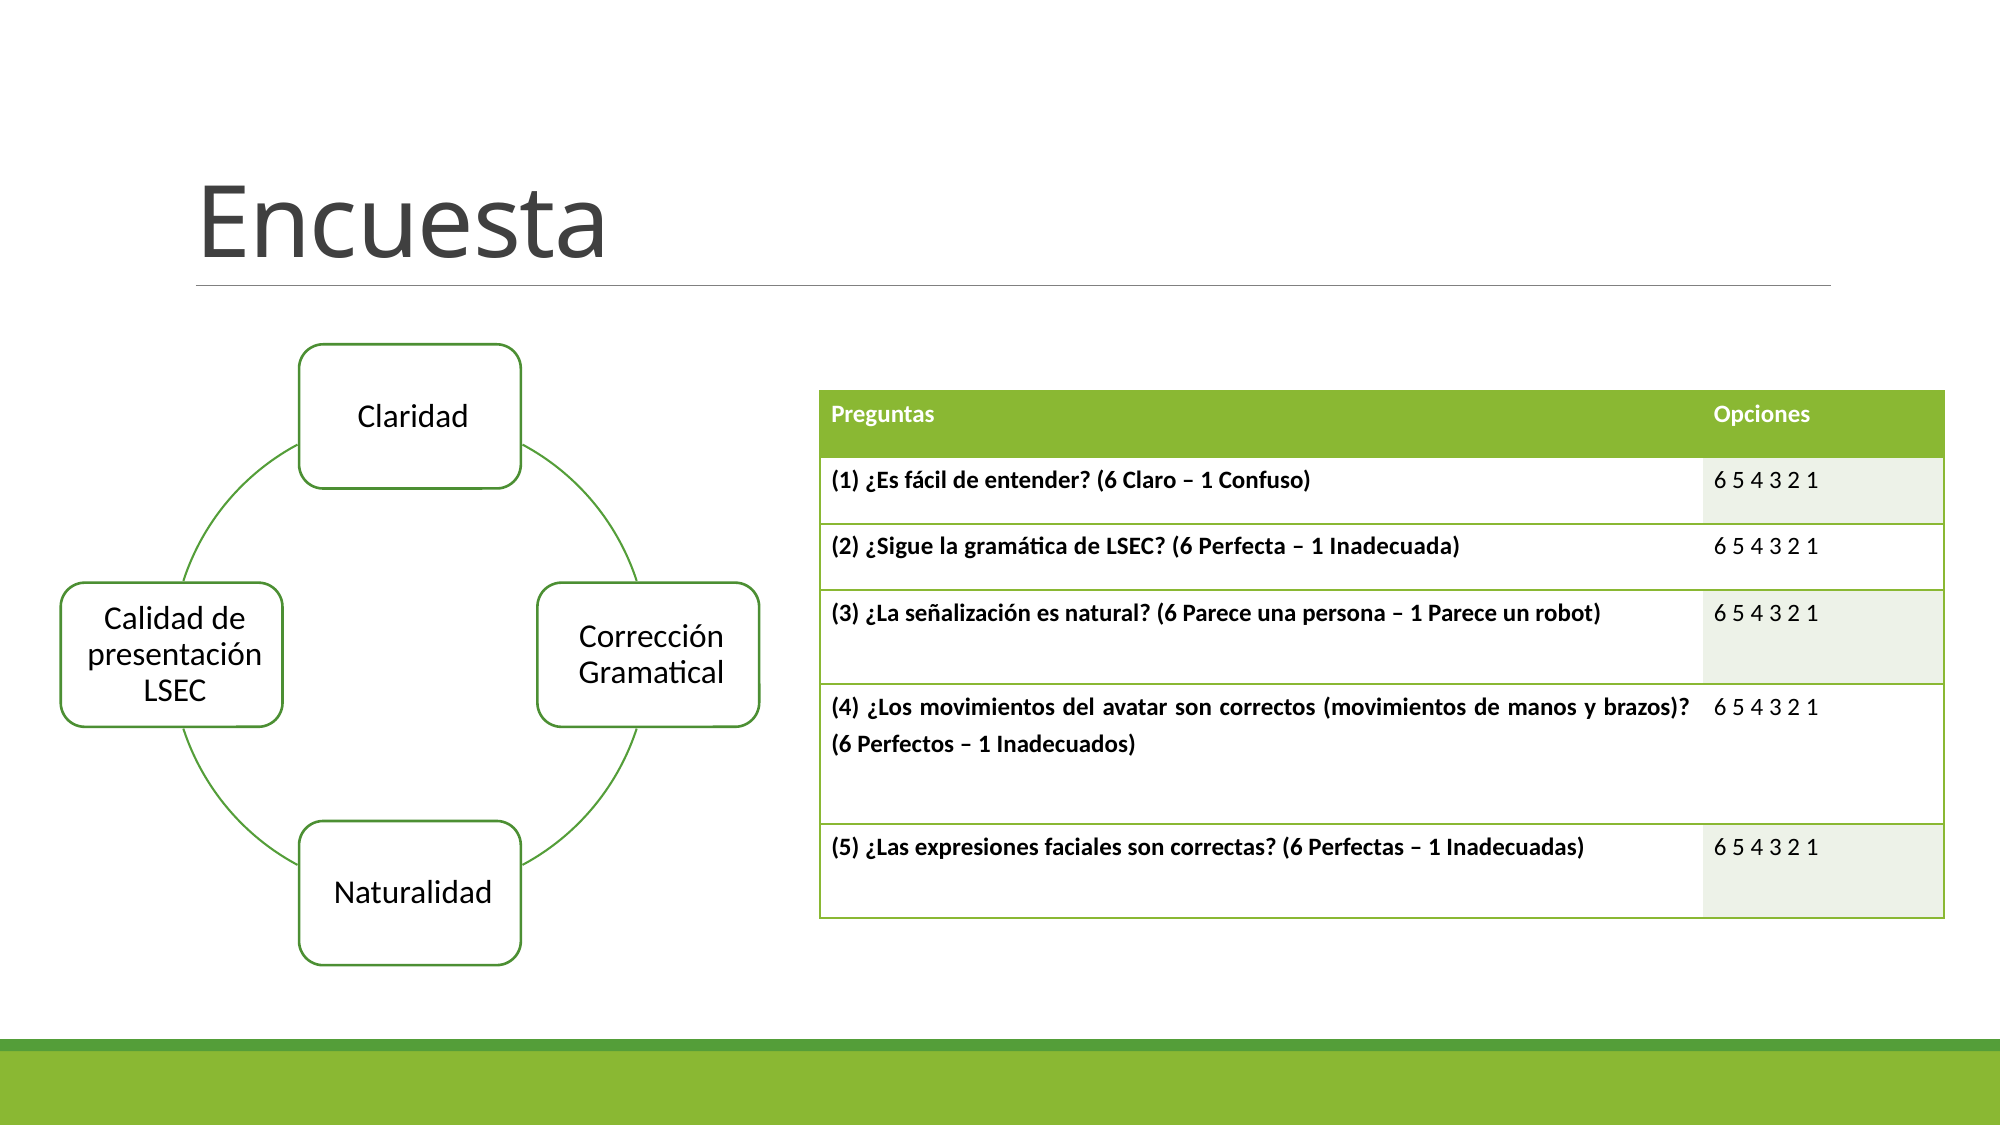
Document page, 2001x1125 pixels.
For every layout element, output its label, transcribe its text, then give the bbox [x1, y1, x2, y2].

table_cell (2) ¿Sigue la gramática de LSEC? (6 Perfecta – 1 Inadecuada) [830, 525, 1703, 589]
text_box [0, 1039, 2000, 1052]
title Encuesta [180, 47, 1830, 285]
table_cell 6 5 4 3 2 1 [1703, 525, 1943, 589]
table_cell (5) ¿Las expresiones faciales son correctas? (6 Perfectas – 1 Inadecuadas) [830, 825, 1703, 917]
table_cell (4) ¿Los movimientos del avatar son correctos (movimientos de manos y brazos)? (6 Perfectos – 1 Inadecuados) [830, 685, 1703, 823]
table_cell 6 5 4 3 2 1 [1703, 591, 1943, 683]
table_cell (3) ¿La señalización es natural? (6 Parece una persona – 1 Parece un robot) [830, 591, 1703, 683]
text_box [0, 1052, 2000, 1125]
table_cell 6 5 4 3 2 1 [1703, 825, 1943, 917]
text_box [0, 343, 821, 966]
table_header Opciones [1703, 392, 1943, 457]
table_cell 6 5 4 3 2 1 [1703, 458, 1943, 523]
table_cell (1) ¿Es fácil de entender? (6 Claro – 1 Confuso) [830, 458, 1703, 523]
table_header Preguntas [830, 392, 1703, 457]
table_cell 6 5 4 3 2 1 [1703, 685, 1943, 823]
